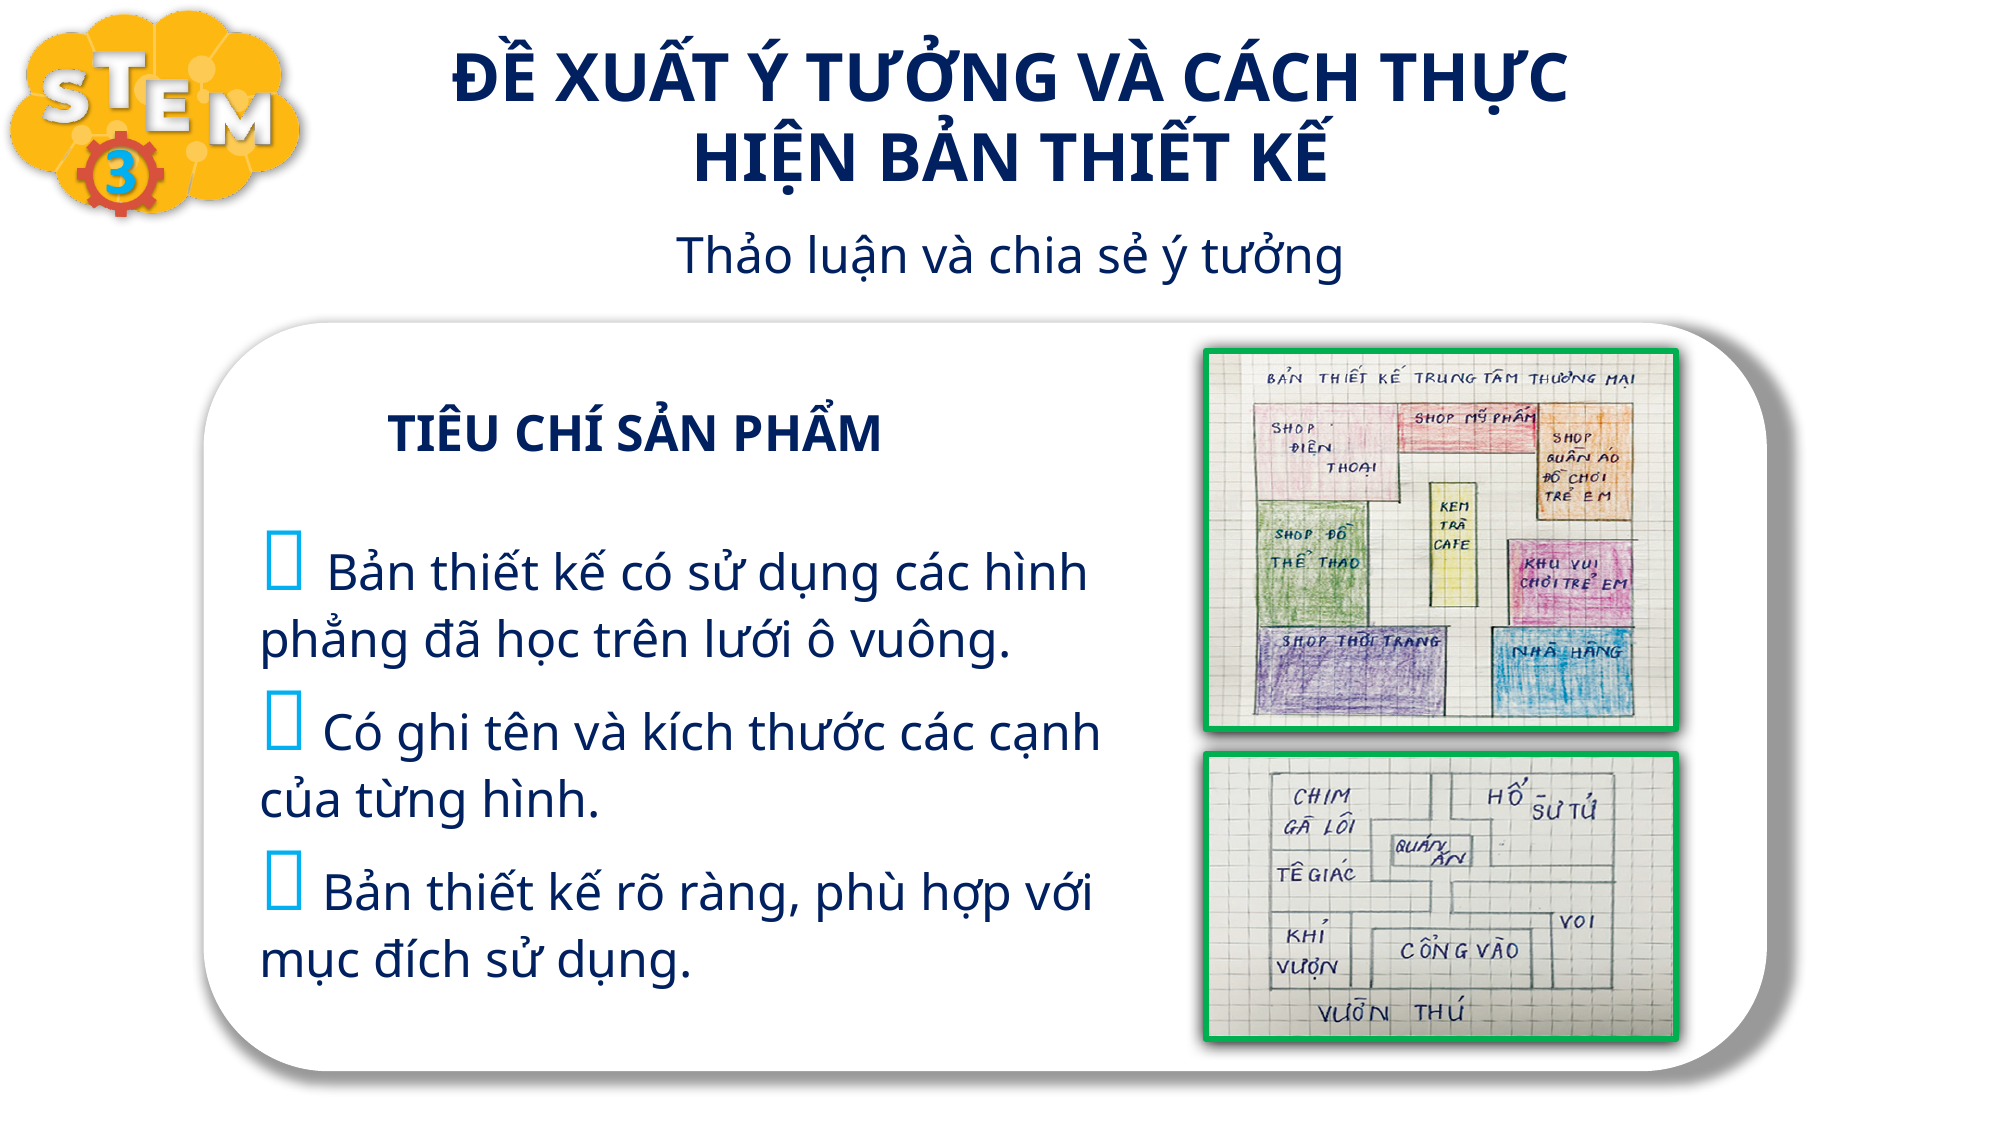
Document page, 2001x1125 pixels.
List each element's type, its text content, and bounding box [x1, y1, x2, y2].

text_box Thảo luận và chia sẻ ý tưởng [545, 216, 1478, 291]
picture [0, 0, 310, 232]
text_box ĐỀ XUẤT Ý TƯỞNG VÀ CÁCH THỰC HIỆN BẢN THIẾT KẾ [372, 27, 1651, 202]
text_box  Bản thiết kế có sử dụng các hình phẳng đã học trên lưới ô vuông.  Có ghi tên và kích thước các cạnh của từng hình.  Bản thiết kế rõ ràng, phù hợp với mục đích sử dụng. [244, 500, 1169, 995]
text_box TIÊU CHÍ SẢN PHẨM [335, 393, 936, 469]
picture [1208, 354, 1673, 727]
picture [1208, 757, 1673, 1036]
text_box https://i.ebayimg.com/thumbs/images/g/2SkAAOSwb~9ZbH8K/s-l1200.jpg [202, 321, 1768, 1073]
